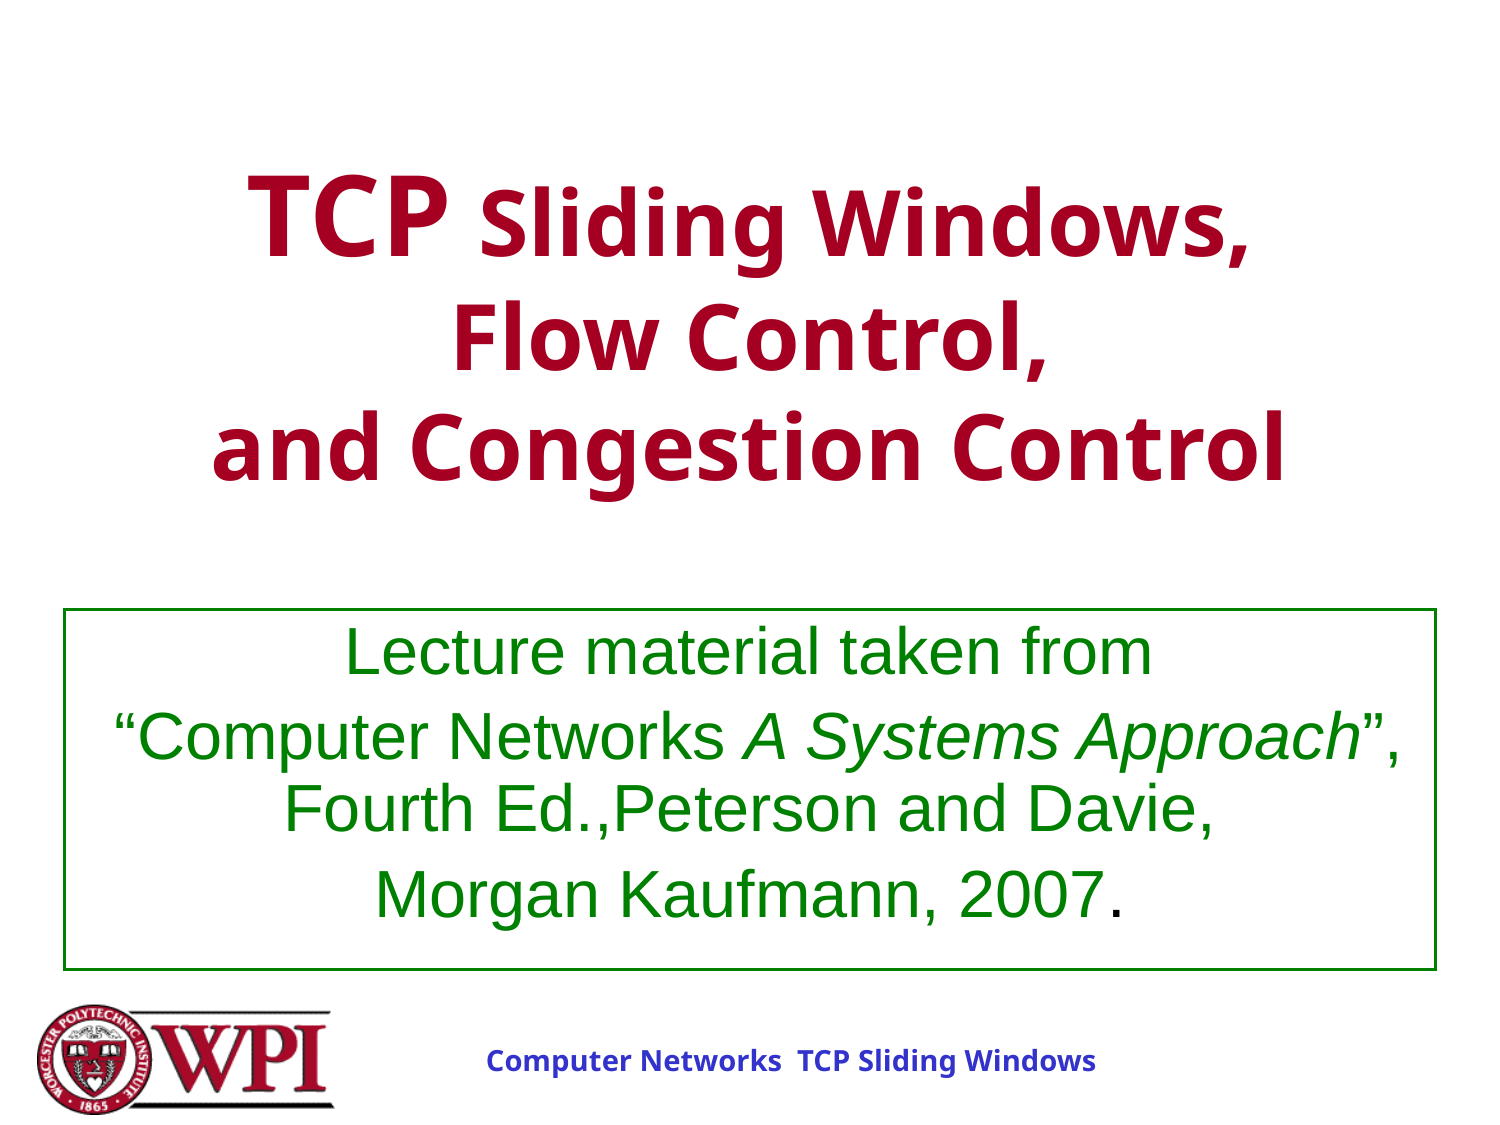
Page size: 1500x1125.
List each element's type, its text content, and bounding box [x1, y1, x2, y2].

footer Computer Networks TCP Sliding Windows [395, 1034, 1188, 1095]
title TCP Sliding Windows, Flow Control, and Congestion Control [111, 53, 1389, 589]
picture [37, 968, 350, 1115]
subtitle Lecture material taken from “Computer Networks A Systems Approach”, Fourth Ed.,Peterson and Davie, Morgan Kaufmann, 2007. [64, 609, 1436, 970]
